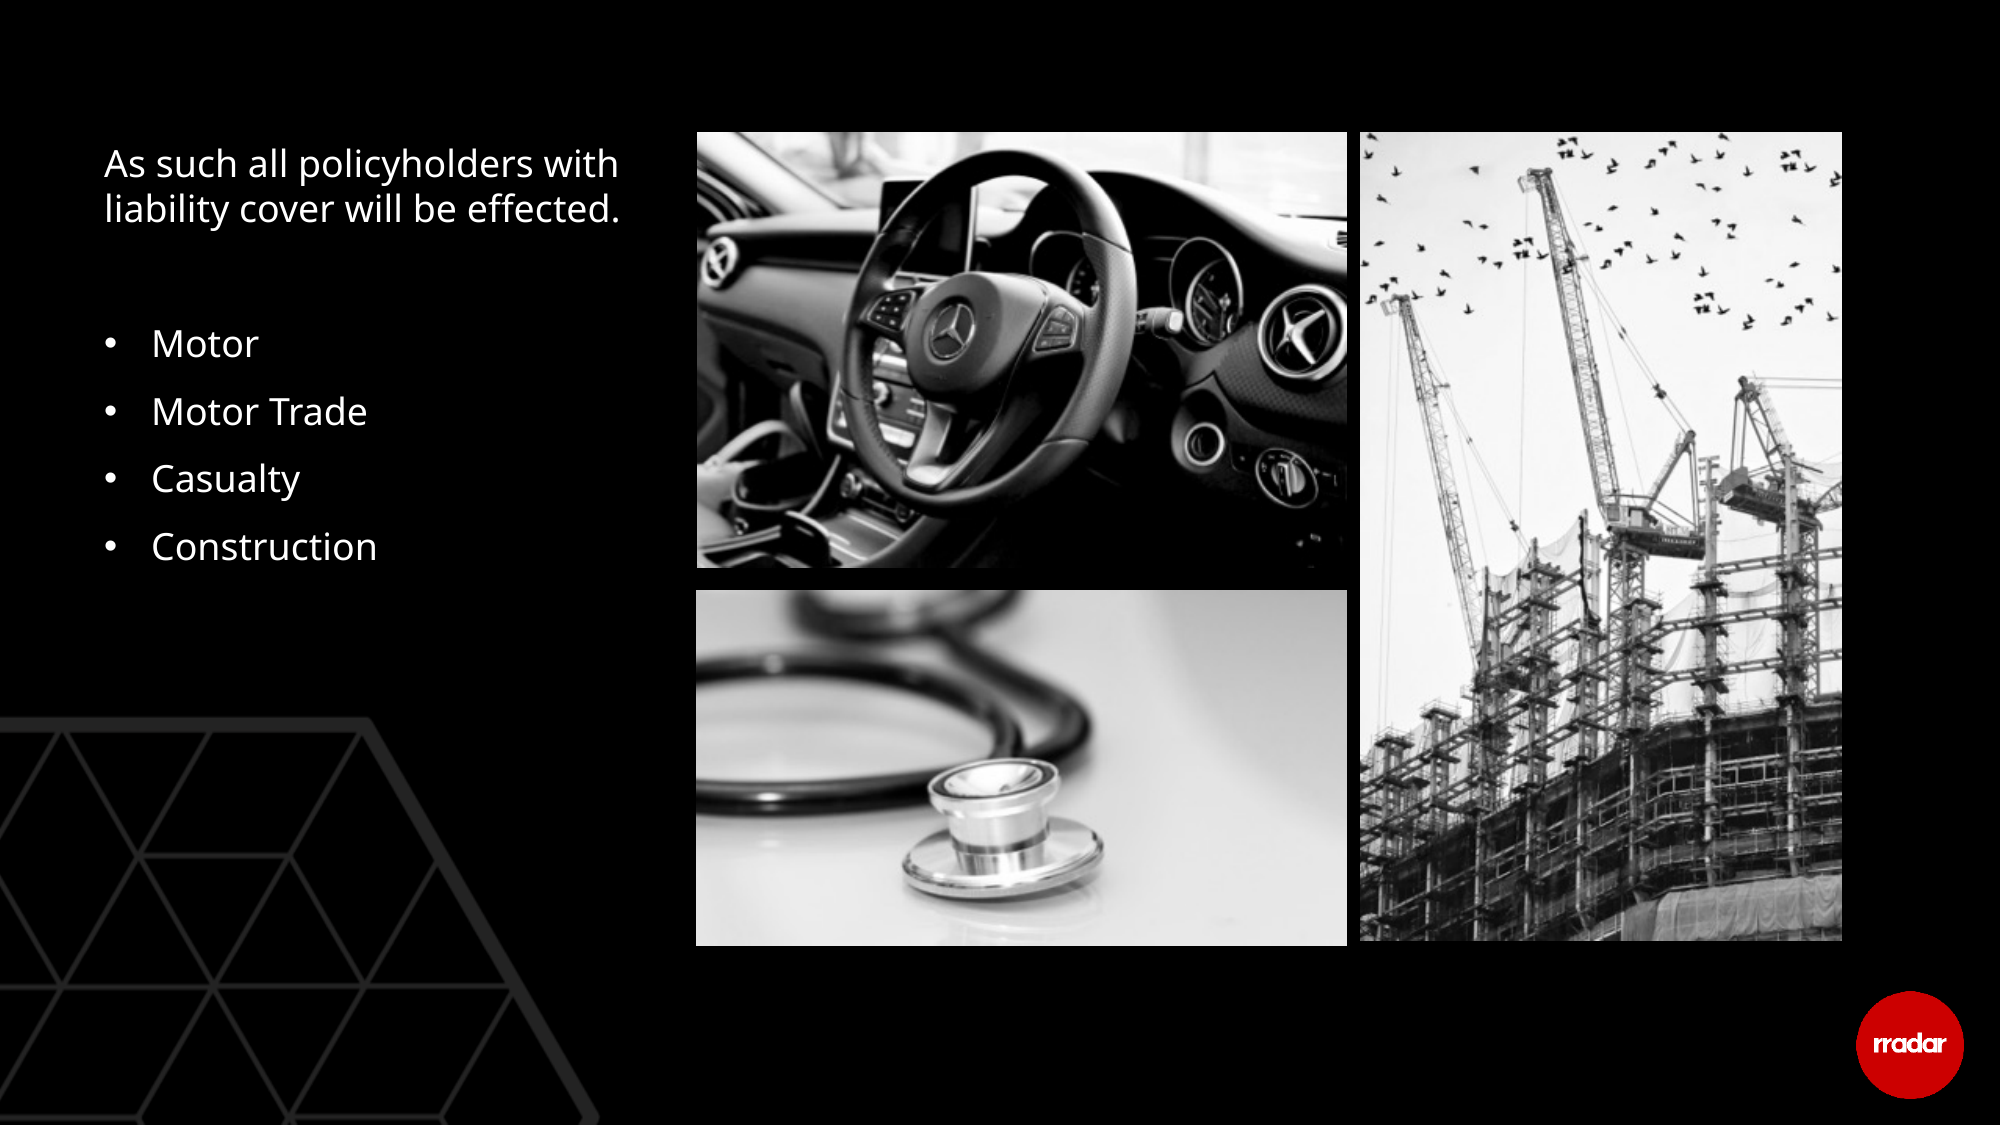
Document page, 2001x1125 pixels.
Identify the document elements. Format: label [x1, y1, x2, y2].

picture [1856, 990, 1964, 1099]
picture [0, 112, 1347, 1125]
picture [1360, 132, 1843, 946]
